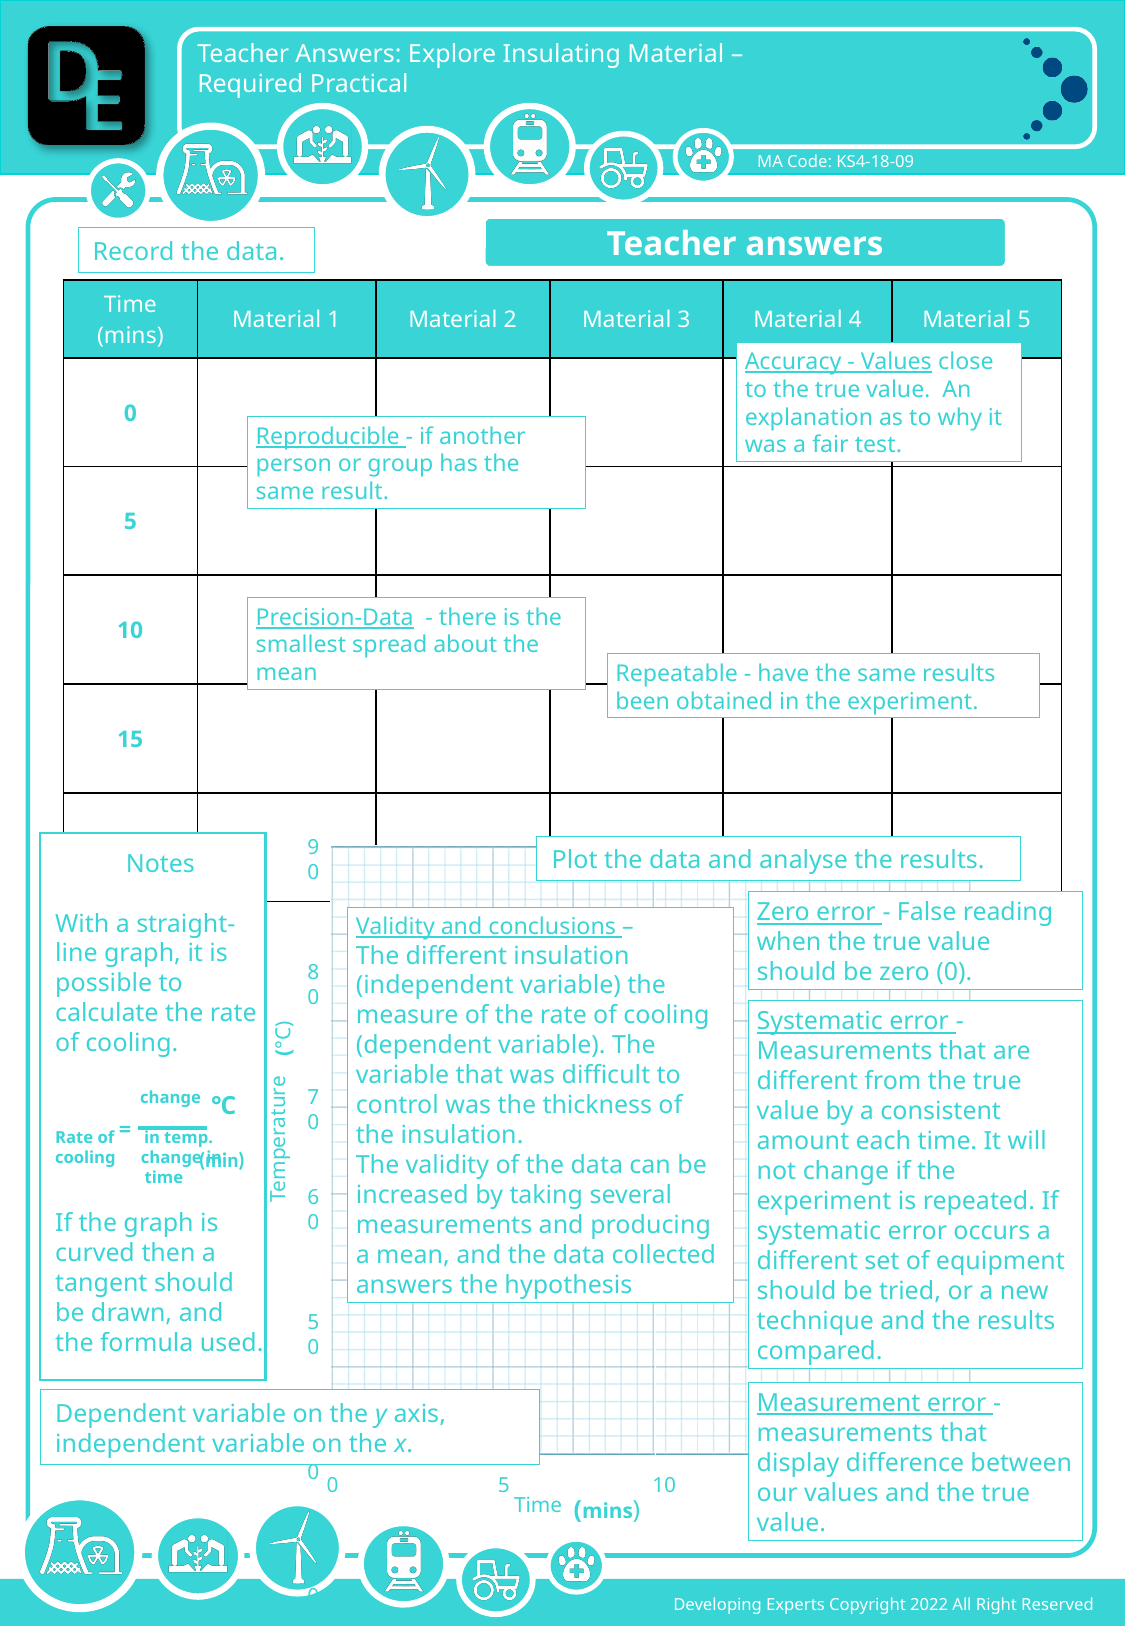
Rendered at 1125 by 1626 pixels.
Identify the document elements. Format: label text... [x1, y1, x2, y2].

table_cell [198, 359, 375, 466]
table_cell [377, 794, 549, 826]
picture [494, 109, 570, 181]
text_box Accuracy - Values close to the true value. An explanation as to why it was a fair test. [736, 342, 1022, 462]
table_cell 15 [64, 685, 197, 792]
table_cell [724, 467, 891, 574]
table_cell [893, 685, 1061, 792]
table_header Material 2 [377, 281, 549, 357]
table_header Material 3 [551, 281, 722, 357]
table_cell [893, 576, 1061, 683]
text_box Measurement error - measurements that display difference between our values and the true value. [748, 1382, 1083, 1541]
table_cell [551, 467, 722, 574]
table_cell 5 [64, 467, 197, 574]
text_box Dependent variable on the y axis, independent variable on the x. [40, 1389, 216, 1465]
text_box Zero error - False reading when the true value should be zero (0). [1026, 891, 1083, 990]
table_cell [377, 509, 549, 574]
table_cell 20 [64, 794, 197, 832]
table_cell [893, 794, 1061, 891]
text_box Precision-Data - there is the smallest spread about the mean [247, 597, 586, 690]
picture [368, 1526, 444, 1598]
table_cell [198, 467, 375, 574]
table_cell [377, 359, 549, 416]
table_cell [198, 576, 375, 683]
text_box Record the data. [78, 227, 315, 273]
text_box Repeatable - have the same results been obtained in the experiment. [607, 653, 1040, 718]
table_cell [551, 359, 722, 466]
picture [168, 1532, 228, 1573]
text_box Systematic error - Measurements that are different from the true value by a consistent amount each time. It will not change if the experiment is repeated. If systematic error occurs a different set of equipment should be tried, or a new technique and the results compared. [1026, 1000, 1083, 1369]
table_header Material 1 [198, 281, 375, 357]
table_cell [724, 794, 891, 826]
table_cell [724, 576, 891, 653]
table_cell [198, 794, 375, 832]
text_box Teacher answers [478, 211, 1013, 274]
table_cell [724, 359, 891, 466]
table_cell 0 [64, 359, 197, 466]
picture [599, 144, 648, 192]
table_cell [551, 576, 722, 683]
picture [472, 1556, 520, 1604]
table_cell [377, 576, 549, 597]
text_box Reproducible - if another person or group has the same result. [247, 416, 586, 509]
picture [1023, 38, 1088, 140]
table_cell [893, 467, 1061, 574]
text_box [216, 826, 1026, 1526]
table_cell 10 [64, 576, 197, 683]
picture [94, 170, 144, 214]
table_cell [724, 718, 891, 792]
table_cell [551, 794, 722, 826]
table_header Time (mins) [64, 281, 197, 357]
table_cell [551, 685, 722, 792]
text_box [40, 833, 281, 1380]
table_header Material 4 [724, 281, 891, 357]
table_cell [893, 359, 1061, 466]
table_cell [377, 690, 549, 792]
table_header Material 5 [893, 281, 1061, 357]
picture [293, 123, 352, 164]
table_cell [198, 685, 375, 792]
